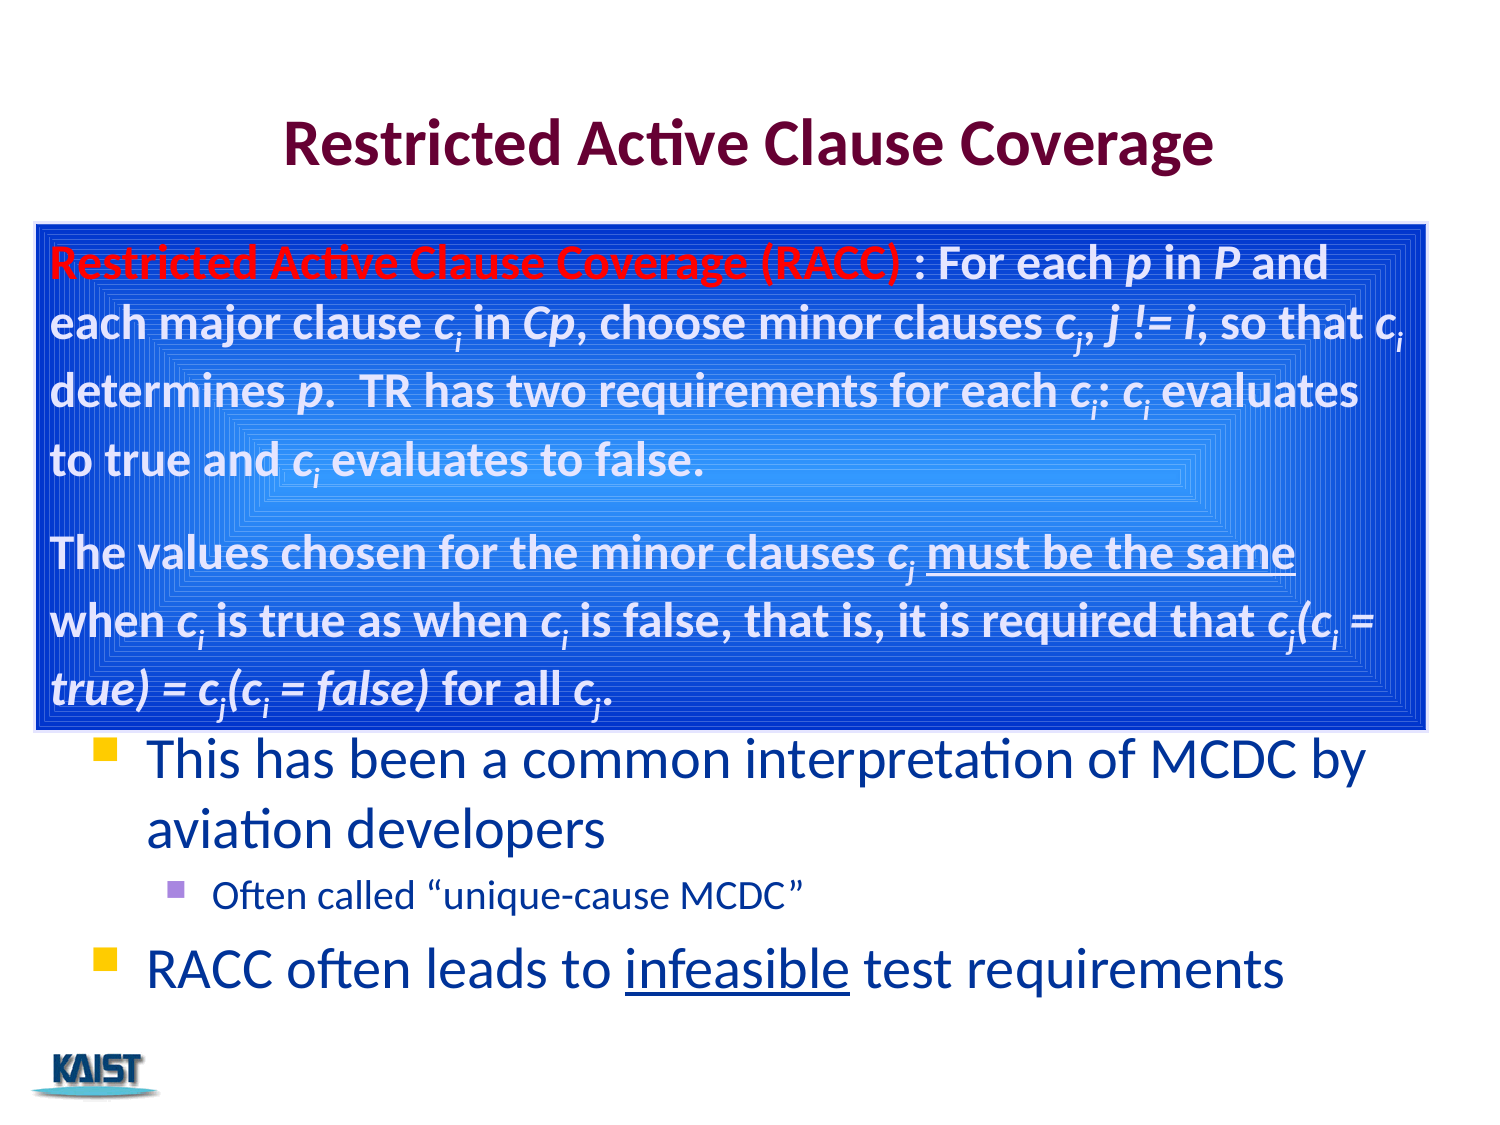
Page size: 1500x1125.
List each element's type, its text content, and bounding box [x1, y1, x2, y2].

text_box Restricted Active Clause Coverage (RACC) : For each p in P and each major clause ci in Cp, choose minor clauses cj, j != i, so that ci determines p. TR has two requirements for each ci: ci evaluates to true and ci evaluates to false. The values chosen for the minor clauses cj must be the same when ci is true as when ci is false, that is, it is required that cj(ci = true) = cj(ci = false) for all cj. [34, 222, 1428, 732]
title Restricted Active Clause Coverage [74, 44, 1426, 222]
list This has been a common interpretation of MCDC by aviation developers Often called “unique-cause MCDC” RACC often leads to infeasible test requirements [74, 732, 1416, 1086]
picture [29, 1052, 162, 1102]
